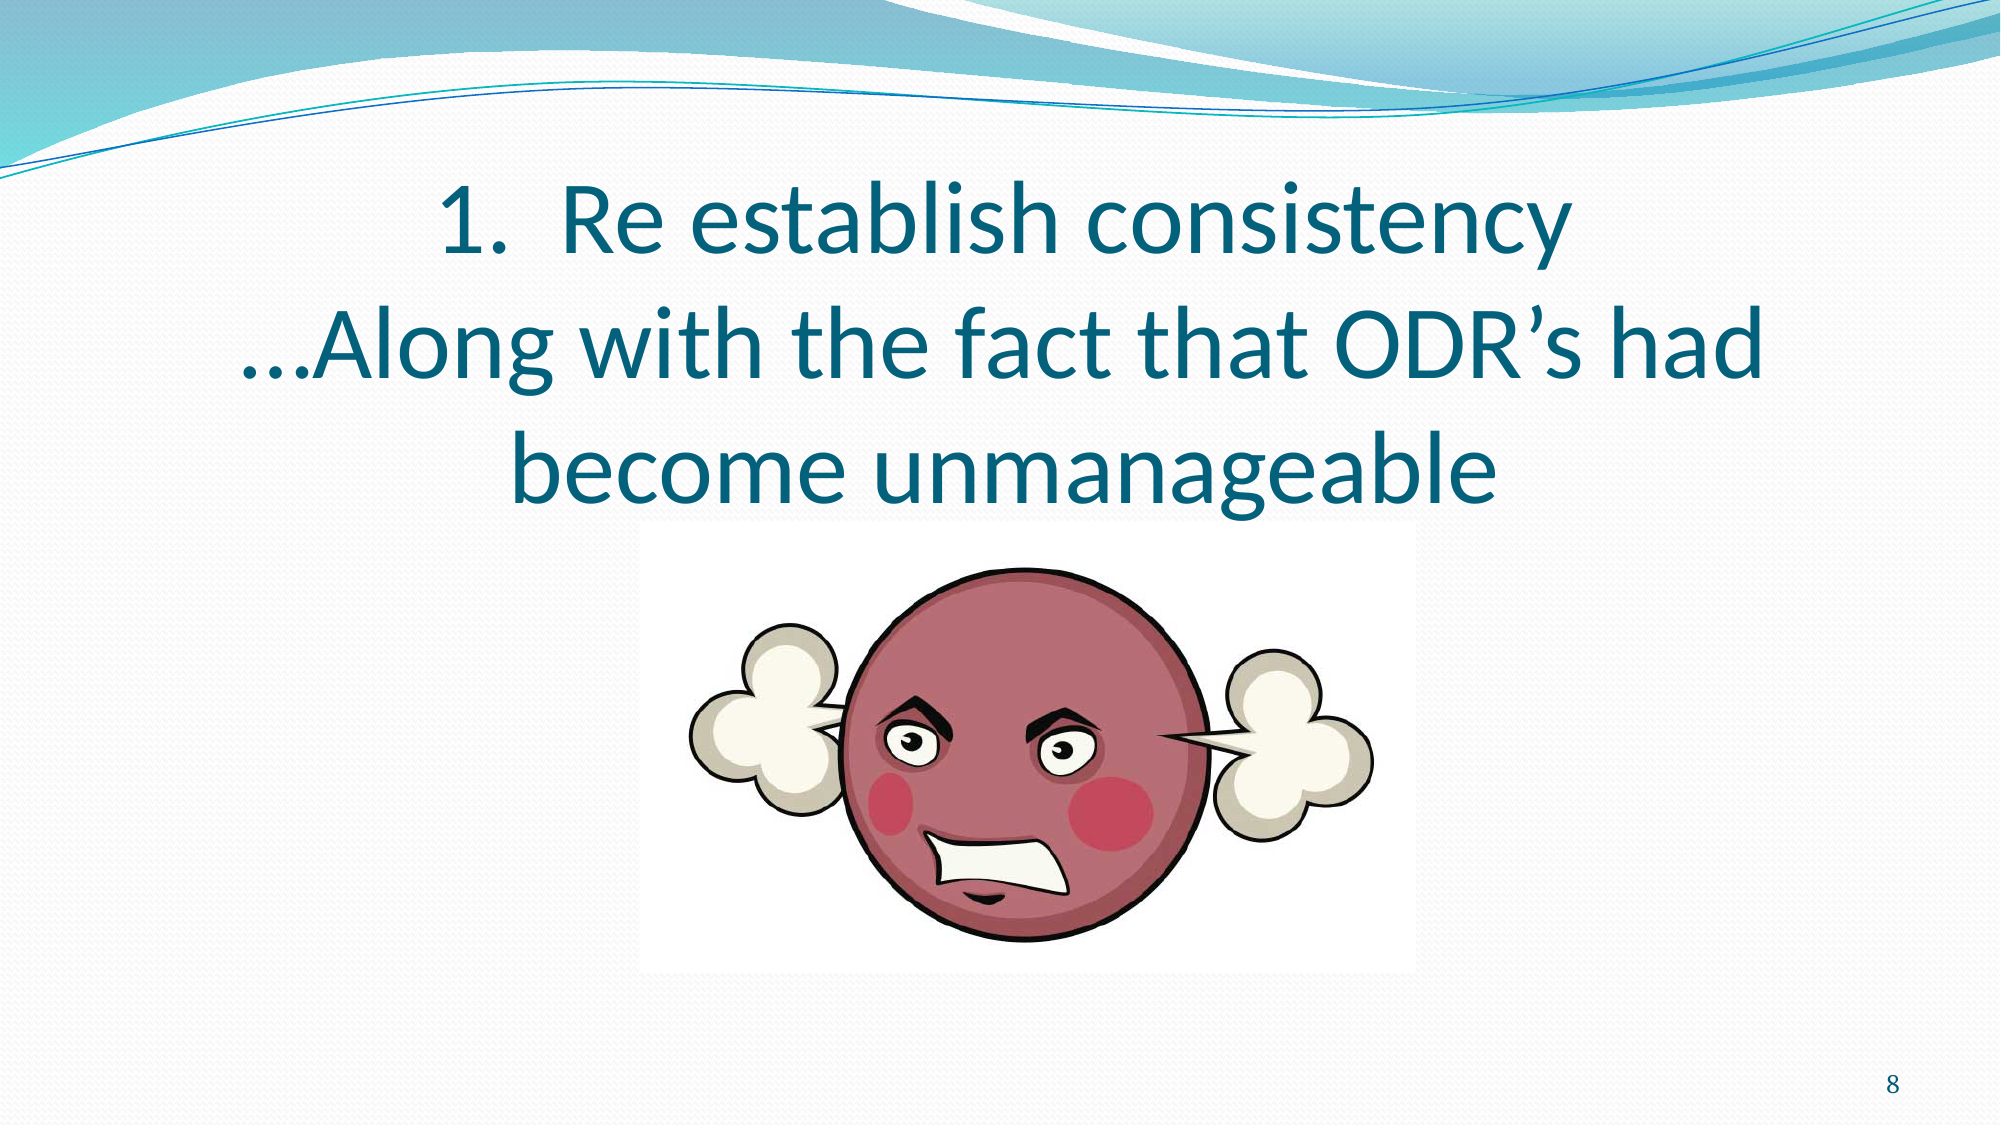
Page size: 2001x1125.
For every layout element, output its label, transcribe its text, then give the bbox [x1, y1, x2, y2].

slide_number 8 [1733, 1042, 1900, 1103]
title 1. Re establish consistency …Along with the fact that ODR’s had become unmanageable [179, 107, 1830, 650]
picture [639, 521, 1416, 973]
